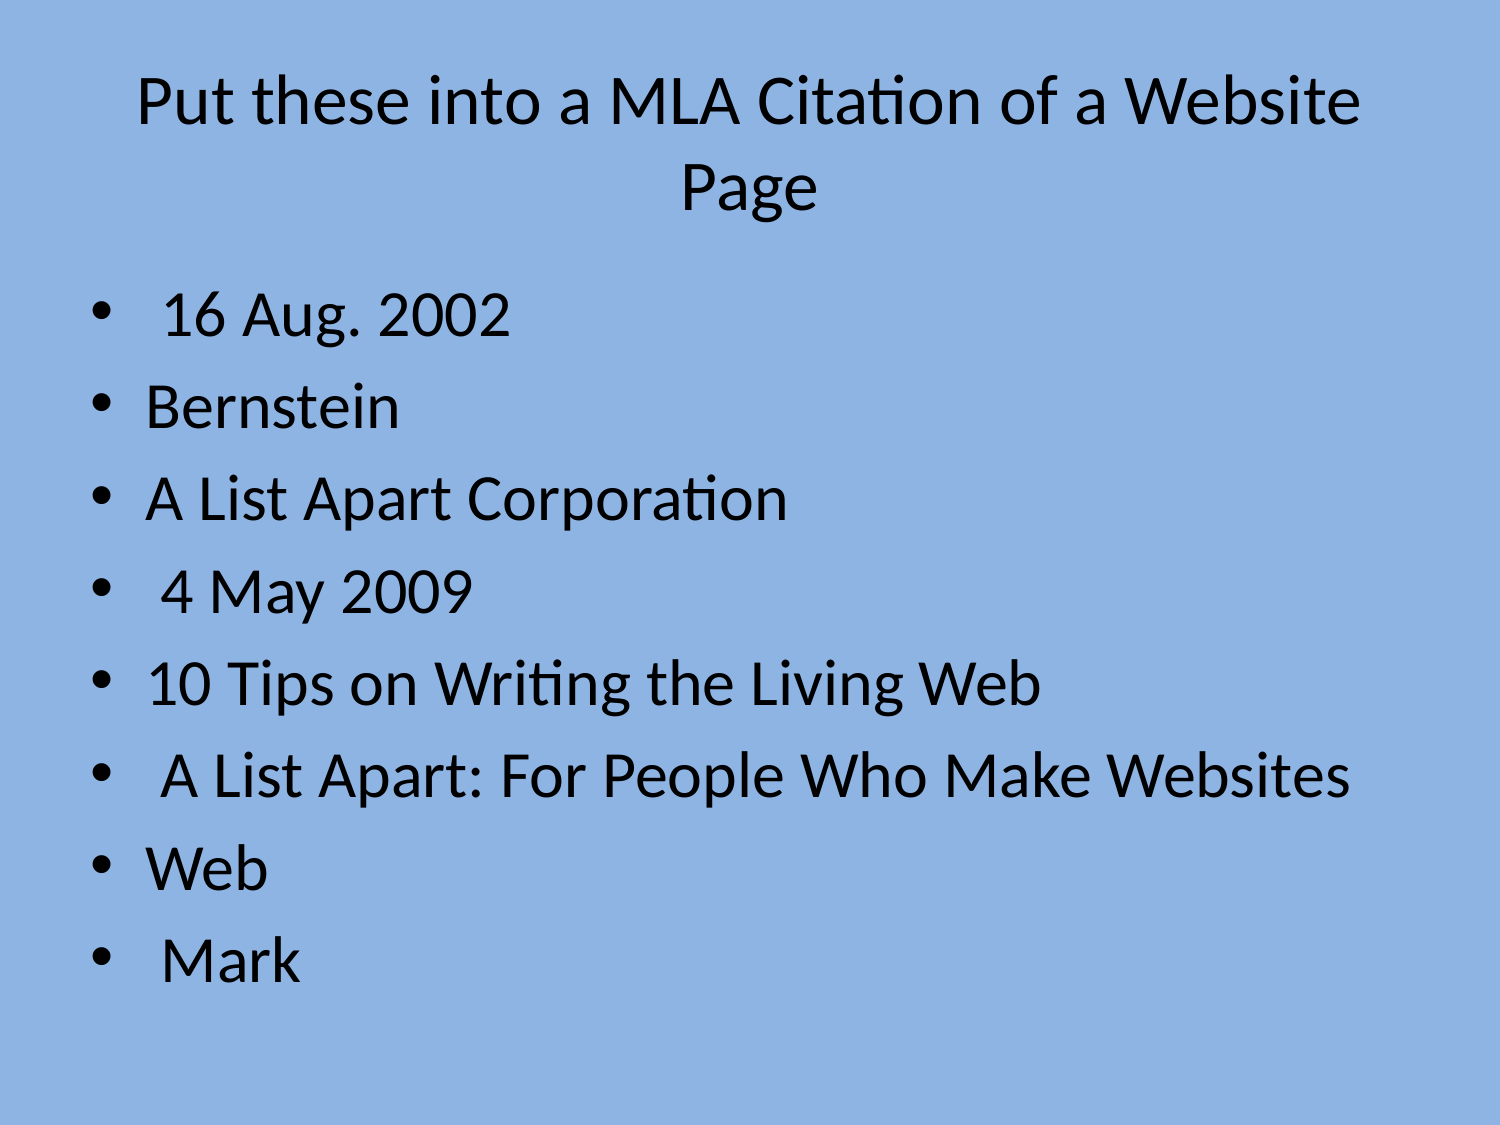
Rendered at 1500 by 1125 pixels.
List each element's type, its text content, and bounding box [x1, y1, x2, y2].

title Put these into a MLA Citation of a Website Page [75, 45, 1425, 233]
list 16 Aug. 2002 Bernstein A List Apart Corporation 4 May 2009 10 Tips on Writing the Living Web A List Apart: For People Who Make Websites Web Mark [75, 262, 1425, 1005]
